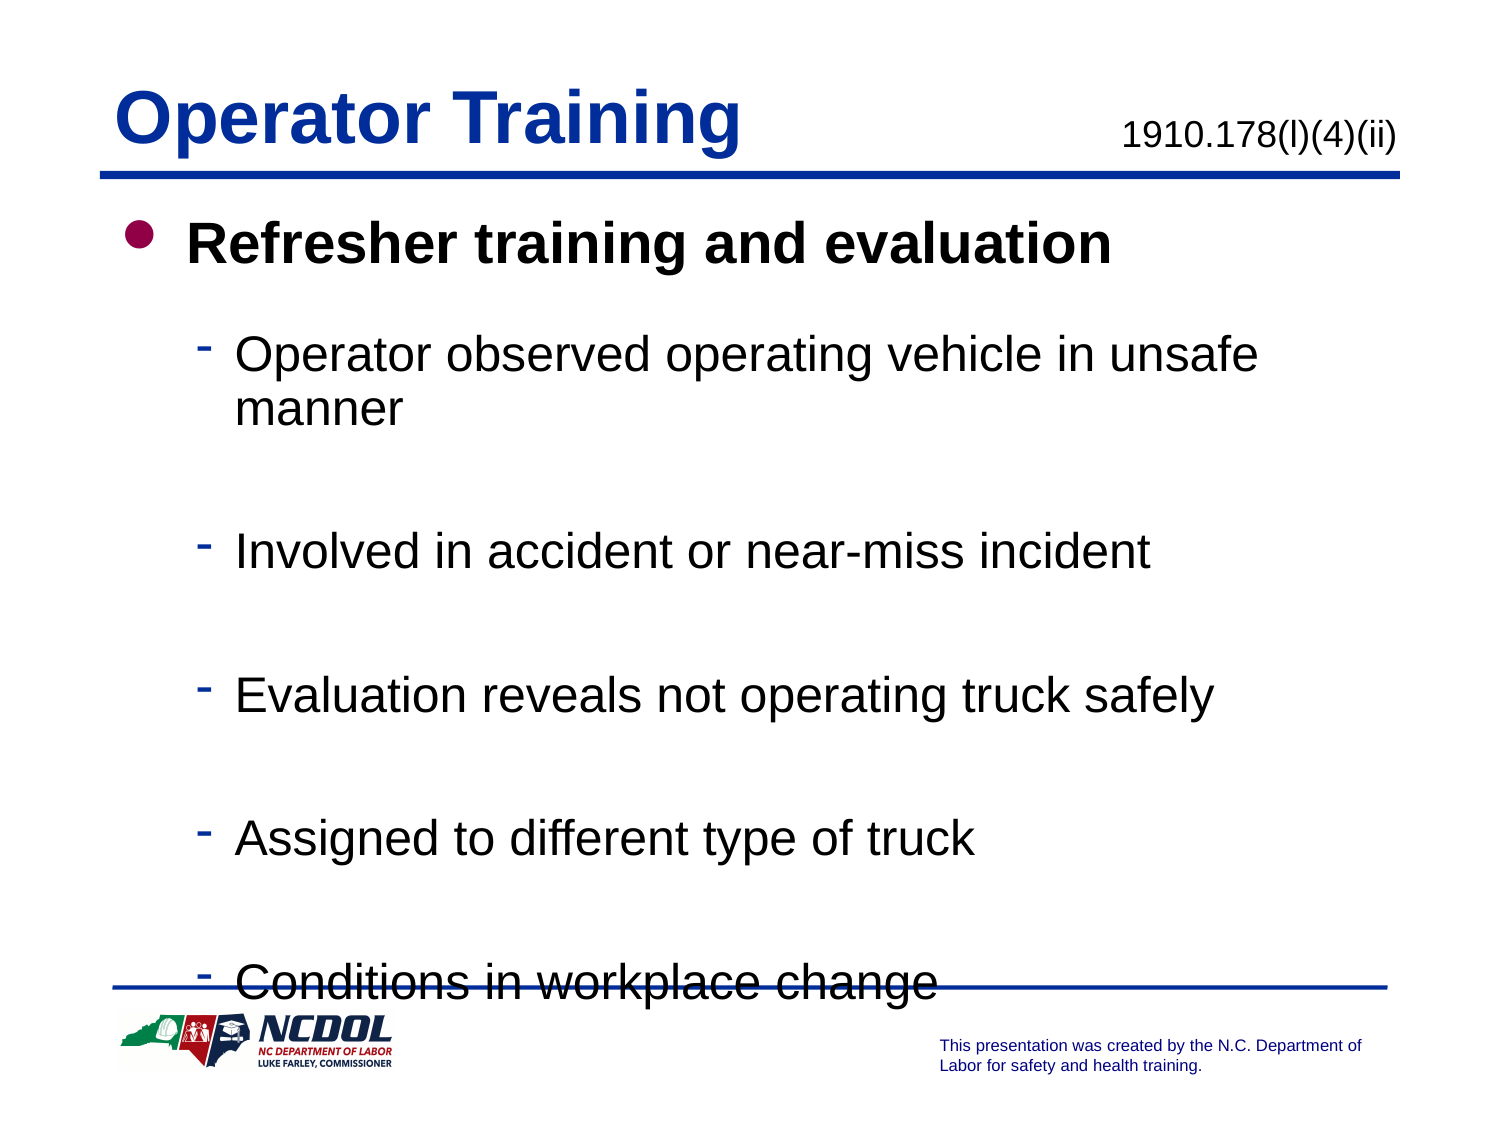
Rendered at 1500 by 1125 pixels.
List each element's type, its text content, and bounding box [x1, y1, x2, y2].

picture [115, 1009, 397, 1072]
list Refresher training and evaluation Operator observed operating vehicle in unsafe manner Involved in accident or near-miss incident Evaluation reveals not operating truck safely Assigned to different type of truck Conditions in workplace change [106, 205, 1394, 1000]
text_box 1910.178(l)(4)(ii) [1379, 102, 1413, 162]
text_box Operator Training [99, 61, 1379, 167]
